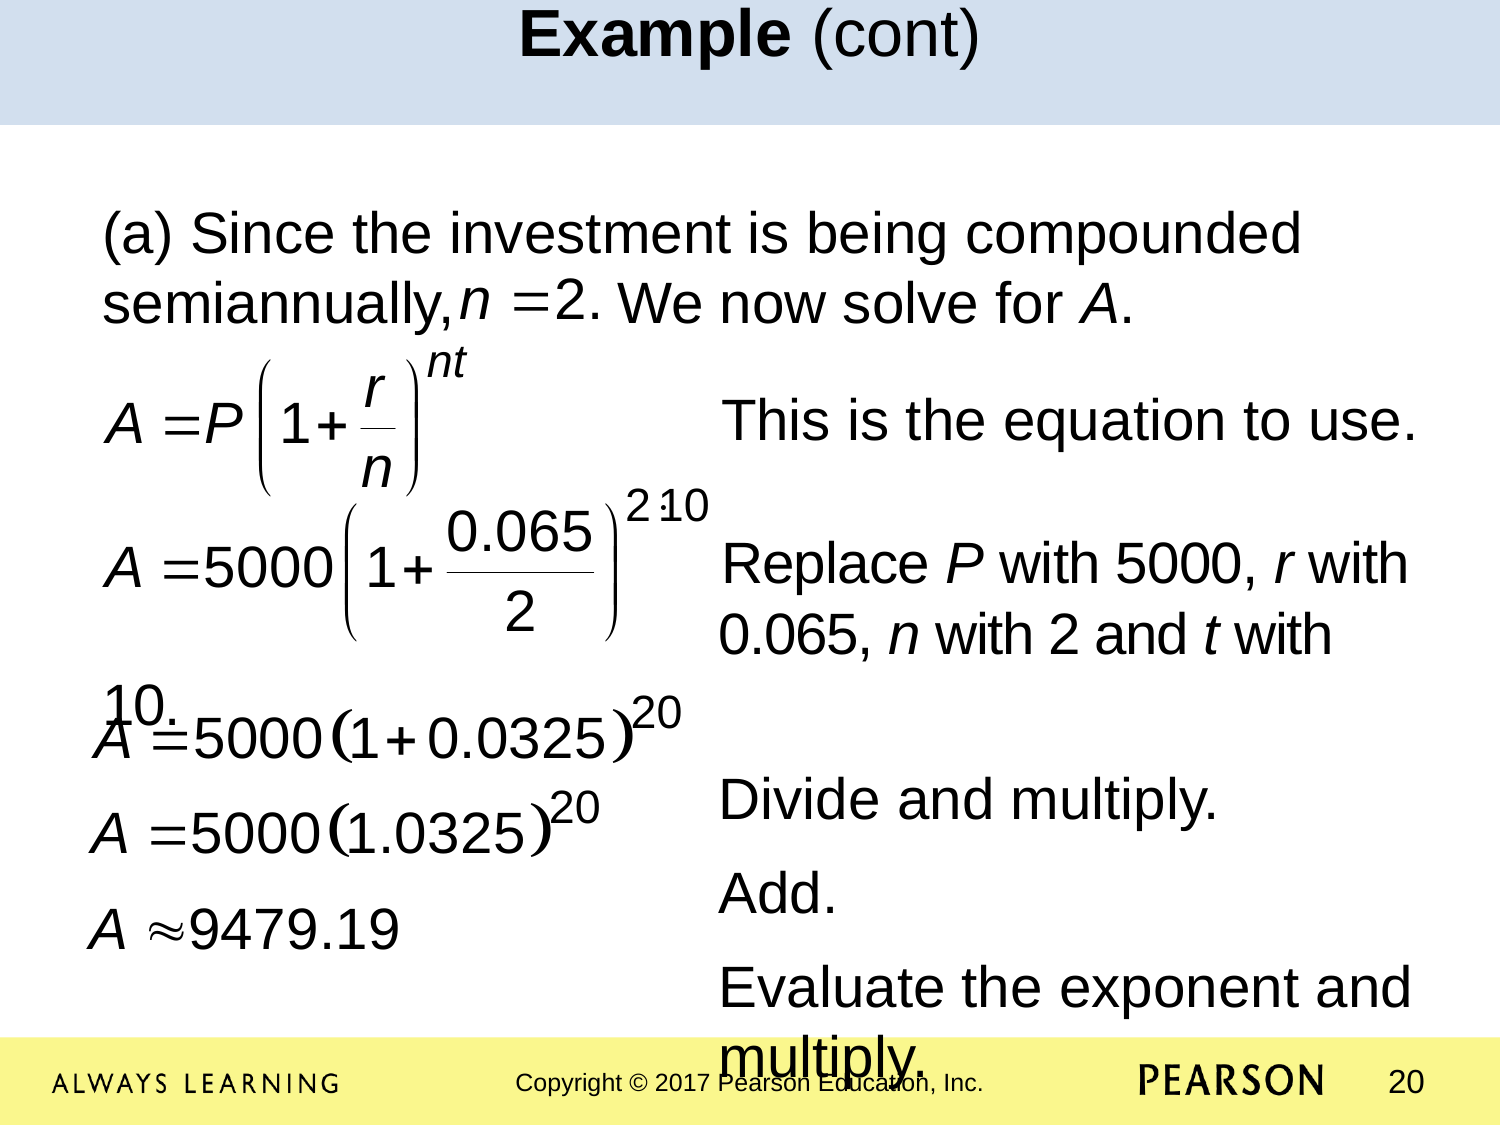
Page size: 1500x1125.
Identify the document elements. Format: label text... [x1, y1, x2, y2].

list (a) Since the investment is being compounded semiannually, We now solve for A. This is the equation to use. Replace P with 5000, r with 0.065, n with 2 and t with 10. Divide and multiply. Add. Evaluate the exponent and multiply. [87, 187, 1440, 1000]
picture [51, 1072, 338, 1094]
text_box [456, 270, 603, 324]
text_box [83, 334, 713, 956]
picture [1137, 1062, 1325, 1097]
